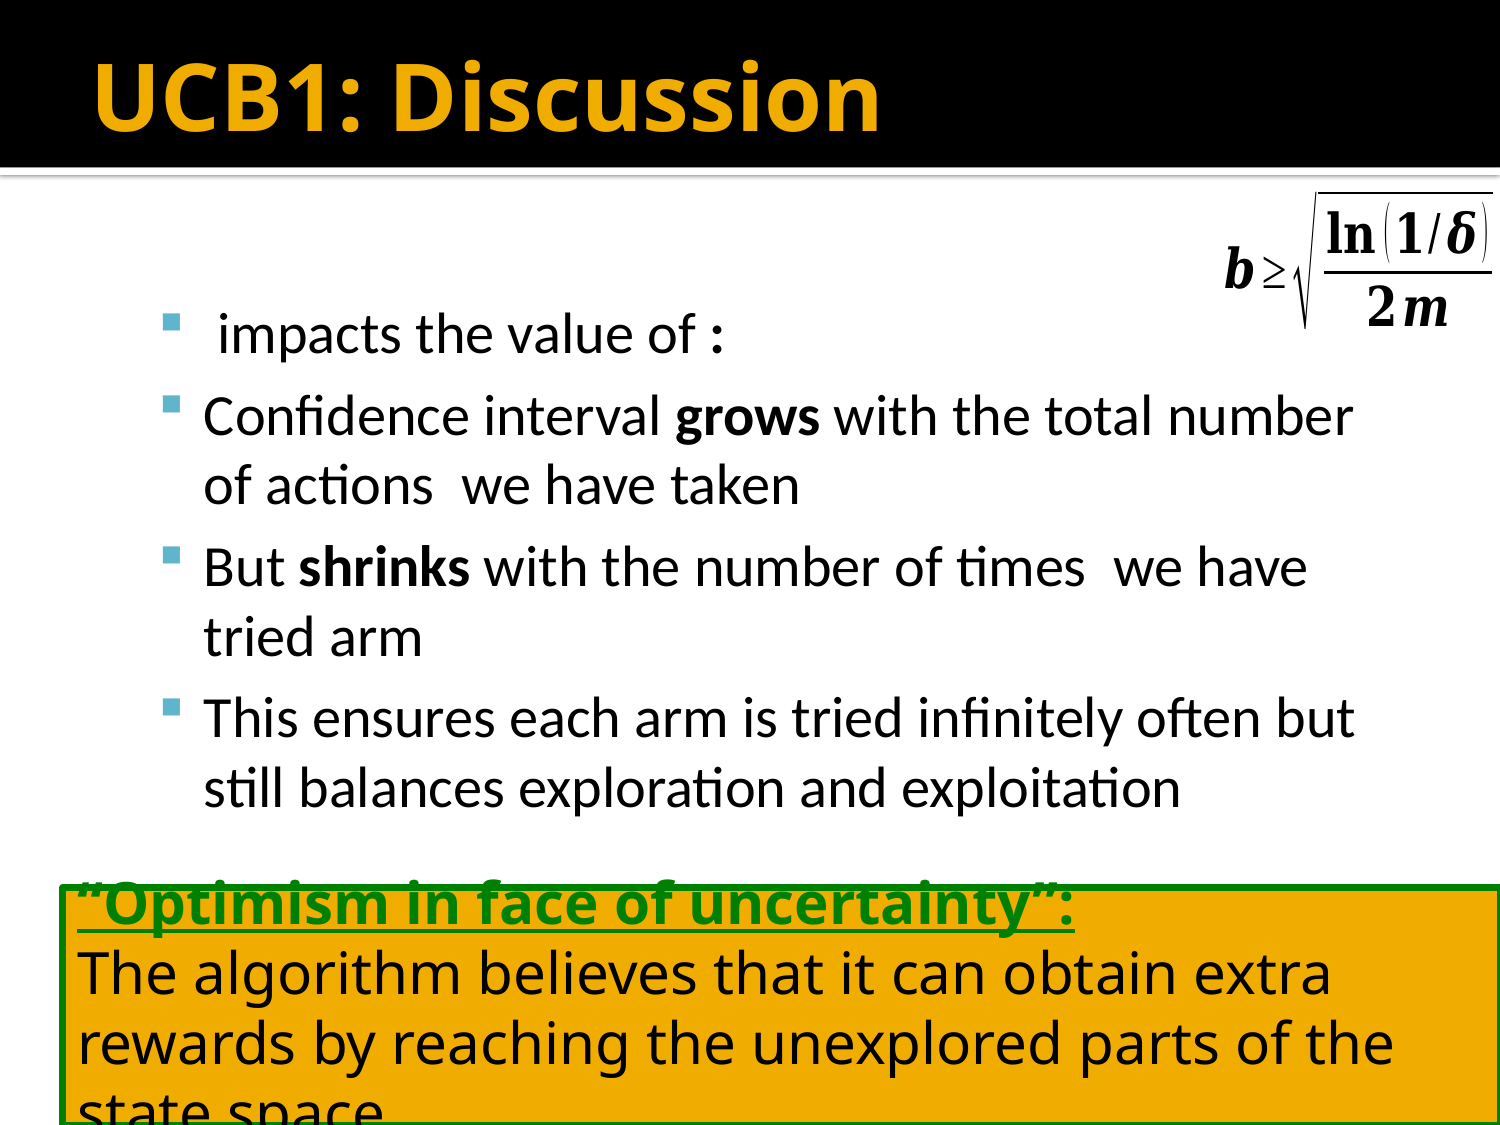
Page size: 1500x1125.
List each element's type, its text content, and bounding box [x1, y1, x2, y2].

text_box “Optimism in face of uncertainty”: The algorithm believes that it can obtain extra rewards by reaching the unexplored parts of the state space [62, 887, 1500, 1125]
title UCB1: Discussion [75, 12, 1425, 175]
